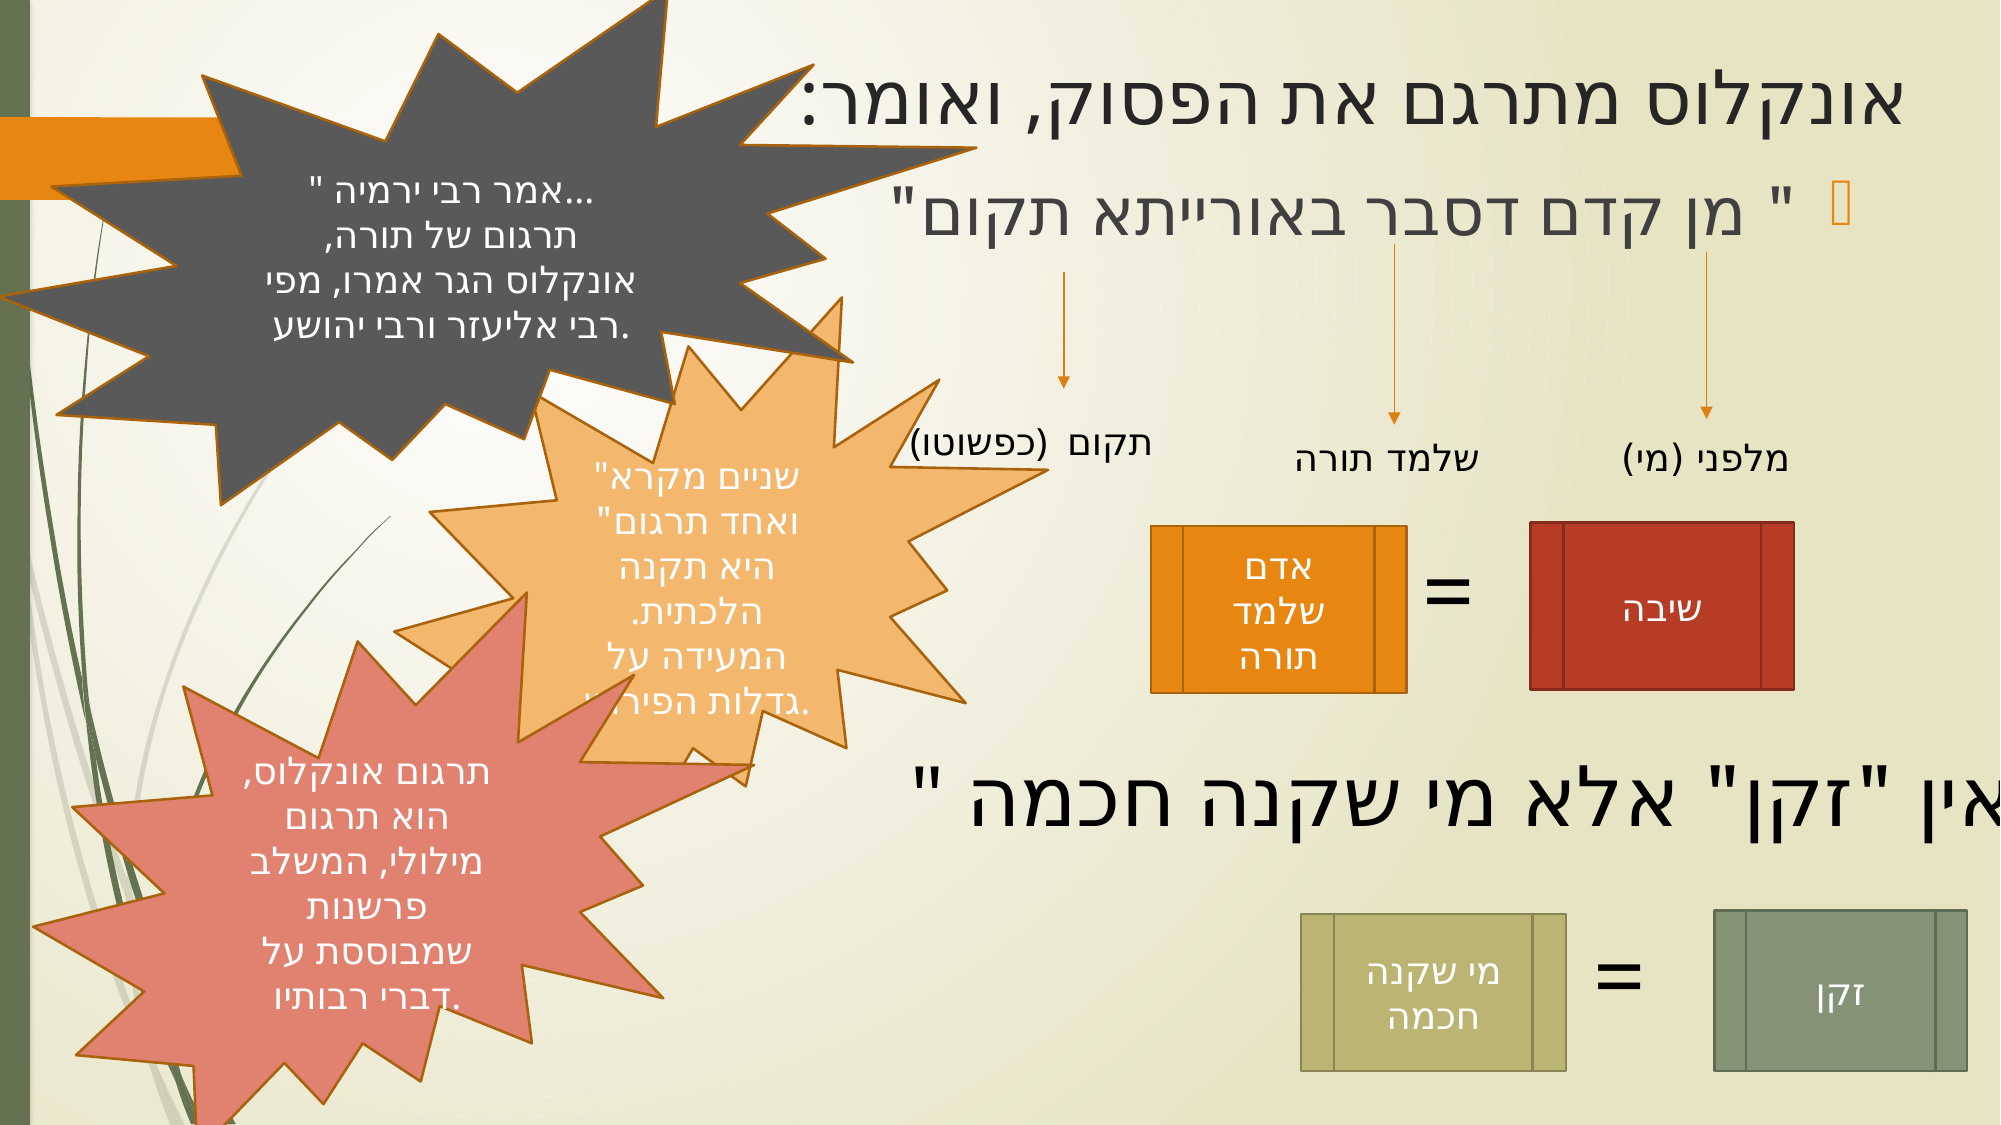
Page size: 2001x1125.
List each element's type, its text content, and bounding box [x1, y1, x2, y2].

text_box " אין "זקן" אלא מי שקנה חכמה" [895, 735, 2000, 851]
text_box שלמד תורה [1278, 426, 1501, 487]
text_box אדם שלמד תורה [1150, 524, 1408, 695]
text_box "שניים מקרא ואחד תרגום" היא תקנה הלכתית.המעידה על גדלות הפירוש. [811, 296, 844, 351]
text_box = [1578, 910, 1715, 1035]
text_box מלפני (מי) [1606, 426, 1829, 487]
text_box "שניים מקרא ואחד תרגום" היא תקנה הלכתית.המעידה על גדלות הפירוש. [392, 345, 1050, 763]
list " מן קדם דסבר באורייתא תקום" [772, 161, 1870, 274]
text_box (כפשוטו) תקום [895, 410, 1234, 471]
title אונקלוס מתרגם את הפסוק, ואומר: [783, 41, 2000, 253]
text_box מי שקנה חכמה [1300, 912, 1567, 1073]
text_box " אמר רבי ירמיה... תרגום של תורה, אונקלוס הגר אמרו, מפי רבי אליעזר ורבי יהושע. [0, 0, 978, 507]
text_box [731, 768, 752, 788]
text_box = [1408, 525, 1562, 651]
text_box זקן [1713, 908, 1968, 1073]
text_box שיבה [1529, 521, 1795, 691]
text_box תרגום אונקלוס, הוא תרגום מילולי, המשלב פרשנות שמבוססת על דברי רבותיו. [31, 591, 756, 1125]
